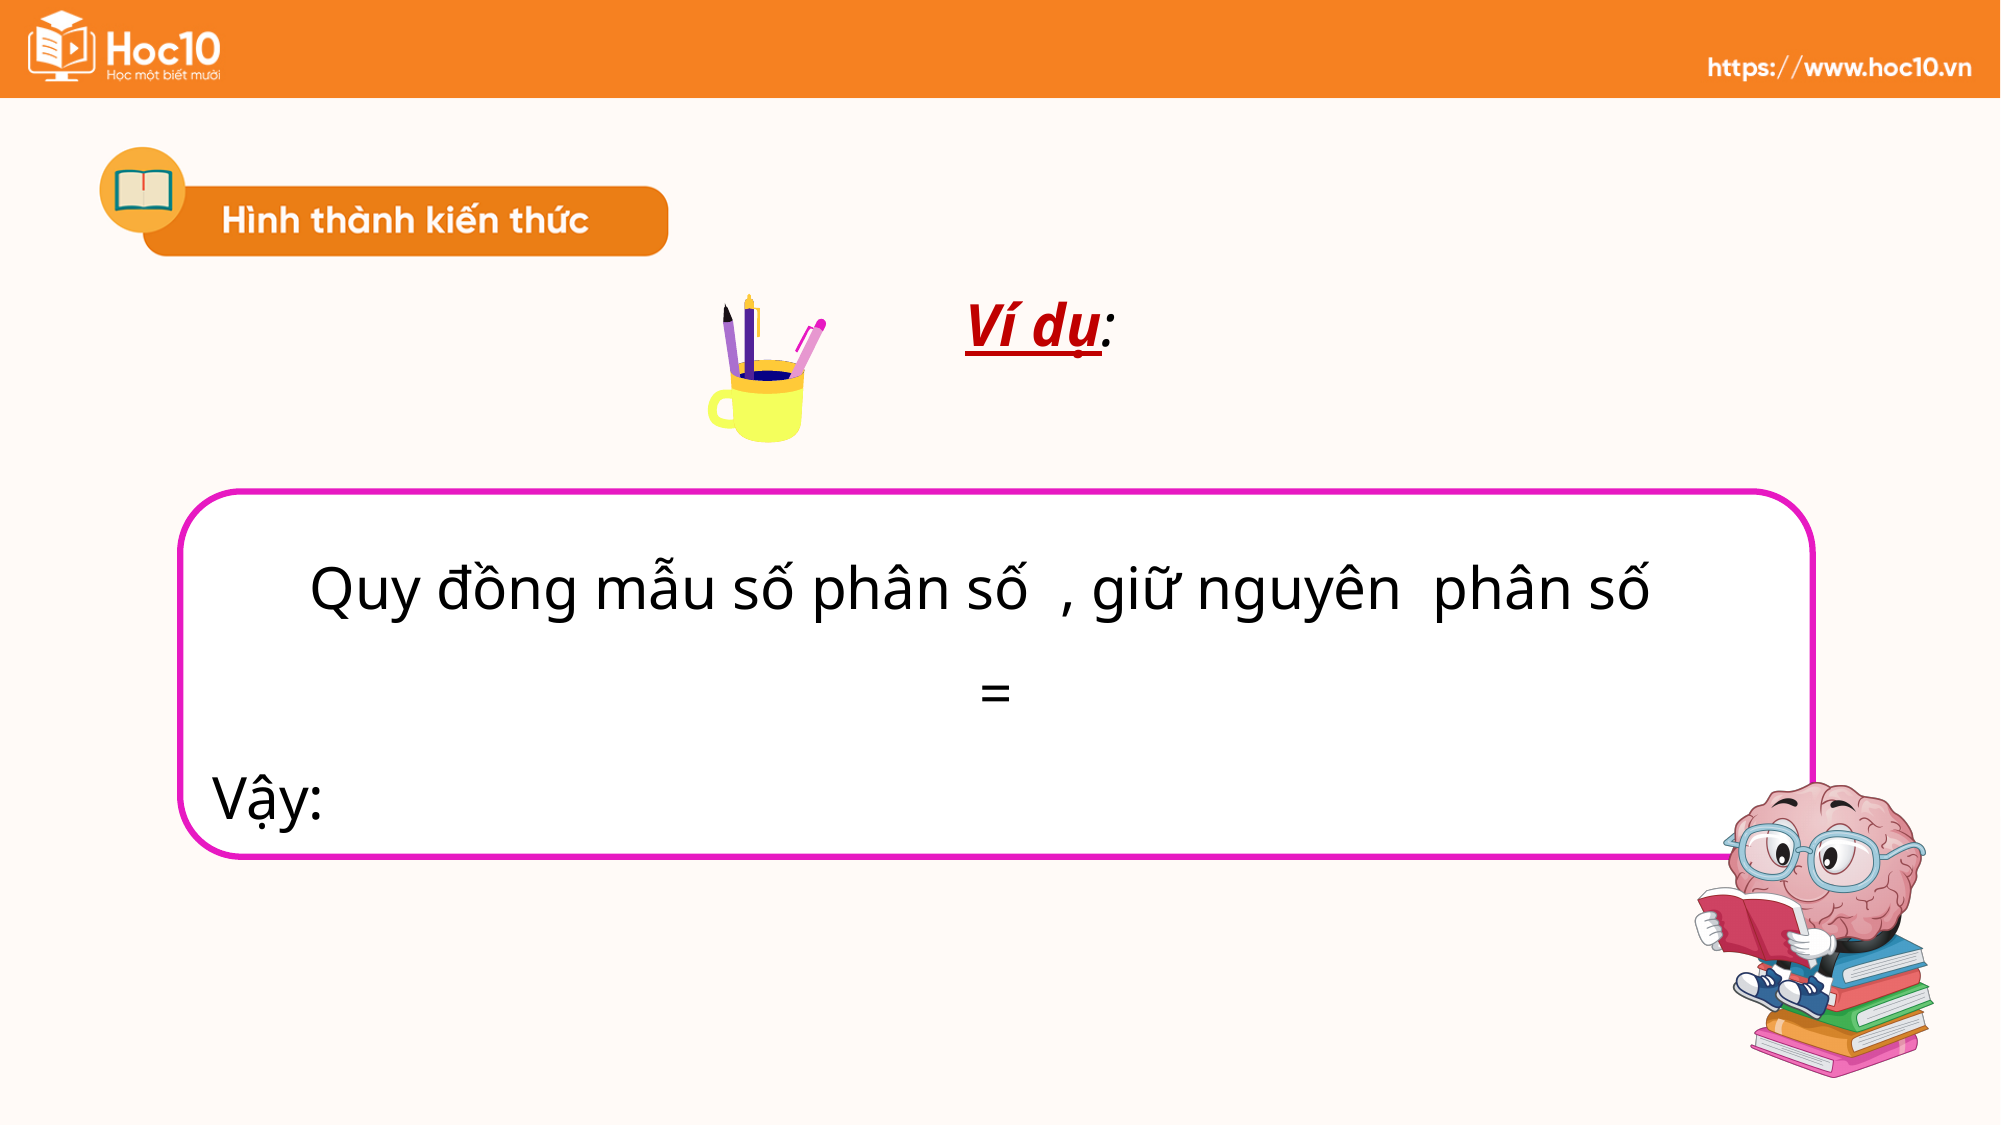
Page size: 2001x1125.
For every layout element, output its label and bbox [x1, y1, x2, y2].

picture [1691, 780, 1934, 1078]
text_box [999, 561, 2000, 1125]
picture [0, 0, 2001, 1125]
text_box [707, 293, 827, 443]
